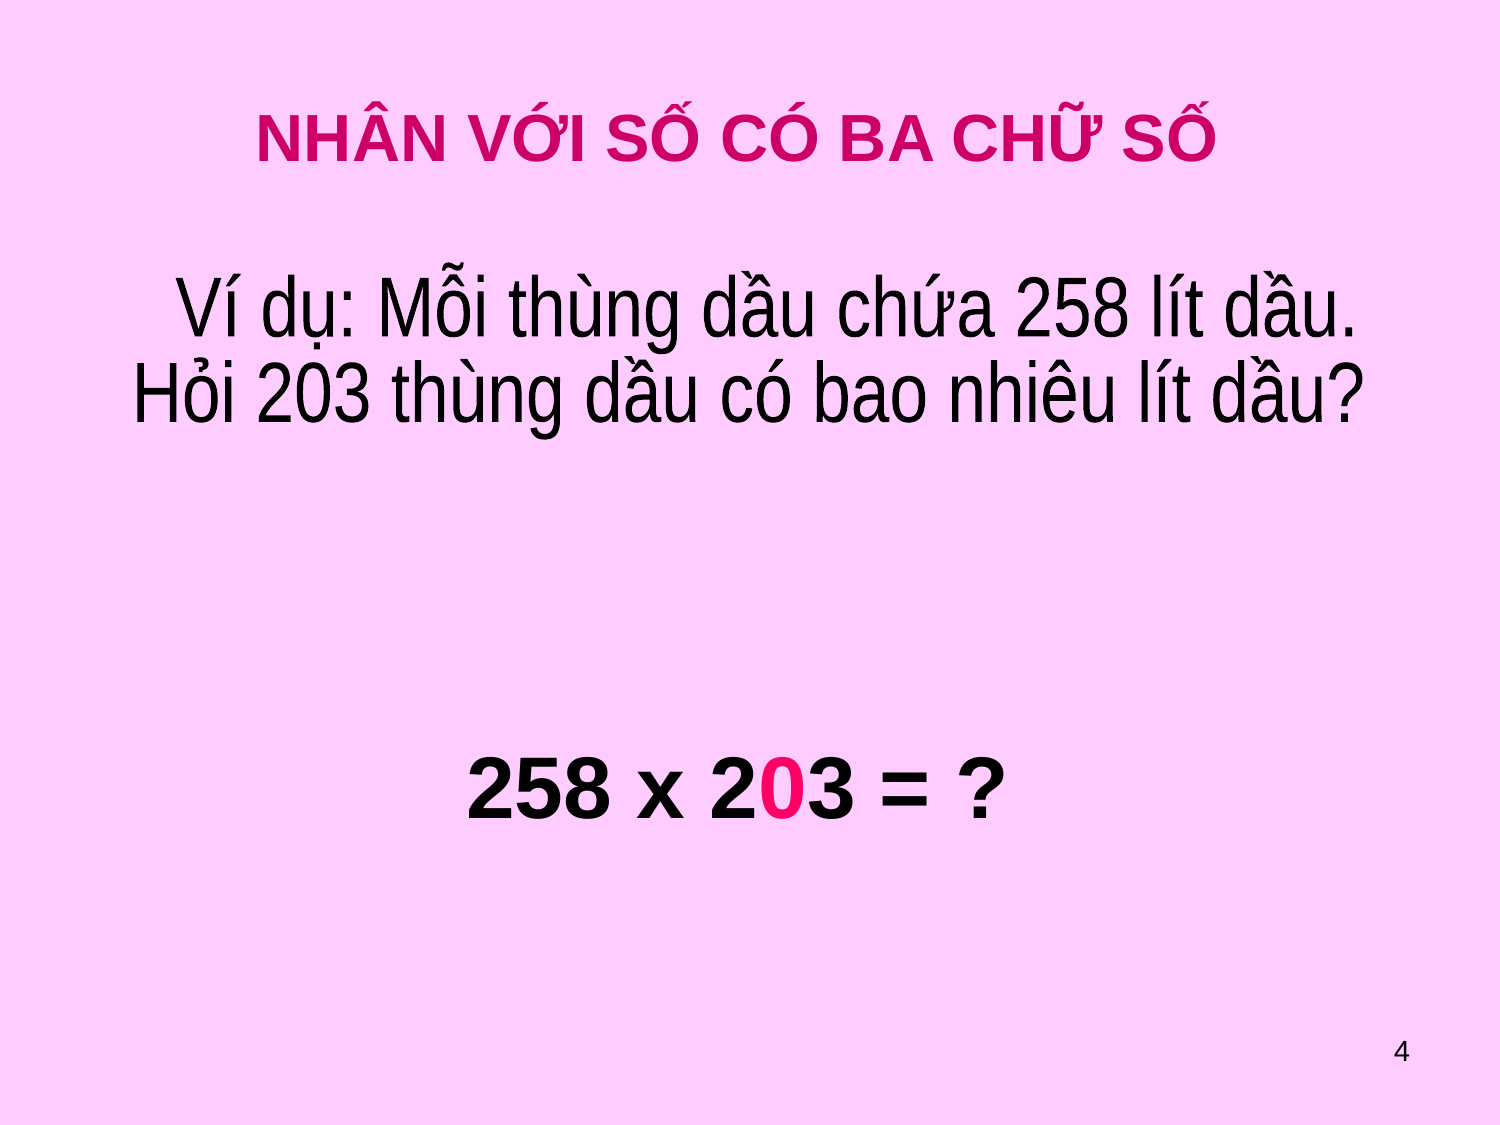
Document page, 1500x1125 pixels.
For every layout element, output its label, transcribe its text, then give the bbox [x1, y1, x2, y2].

slide_number 4 [1074, 1024, 1425, 1103]
text_box 258 x 203 = ? [99, 662, 1375, 904]
subtitle NHÂN VỚI SỐ CÓ BA CHỮ SỐ [112, 87, 1363, 238]
